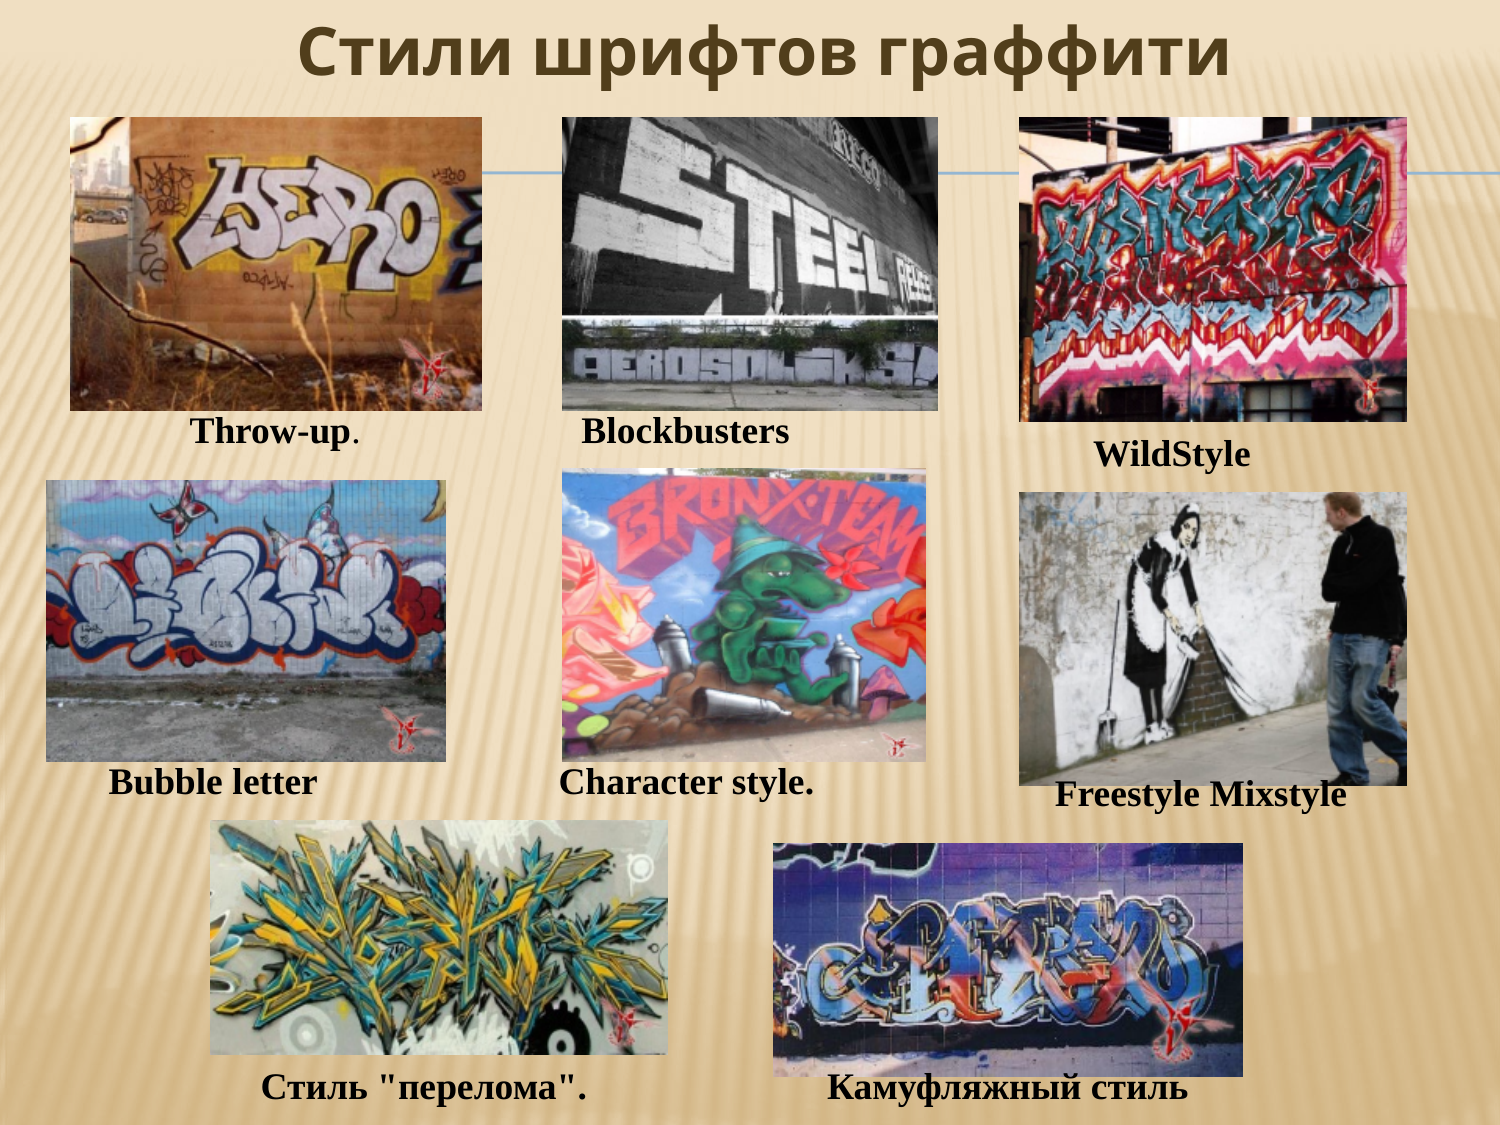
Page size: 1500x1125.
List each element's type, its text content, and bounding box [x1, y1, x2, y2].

text_box WildStyle [1031, 440, 1313, 482]
text_box Character style. [503, 749, 879, 810]
text_box Freestyle Mixstyle [960, 761, 1442, 822]
picture [1019, 491, 1407, 786]
text_box Bubble letter [93, 780, 387, 810]
picture [562, 468, 927, 763]
picture [1019, 116, 1407, 423]
text_box Камуфляжный стиль [679, 1054, 1336, 1115]
text_box Стили шрифтов граффити [281, 1, 1372, 176]
text_box Стиль "перелома". [246, 1054, 679, 1115]
picture [562, 116, 938, 411]
picture [773, 843, 1243, 1077]
text_box Throw-up. [58, 398, 493, 459]
picture [46, 480, 446, 763]
picture [210, 820, 669, 1055]
text_box Blockbusters [527, 398, 844, 459]
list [70, 116, 482, 412]
